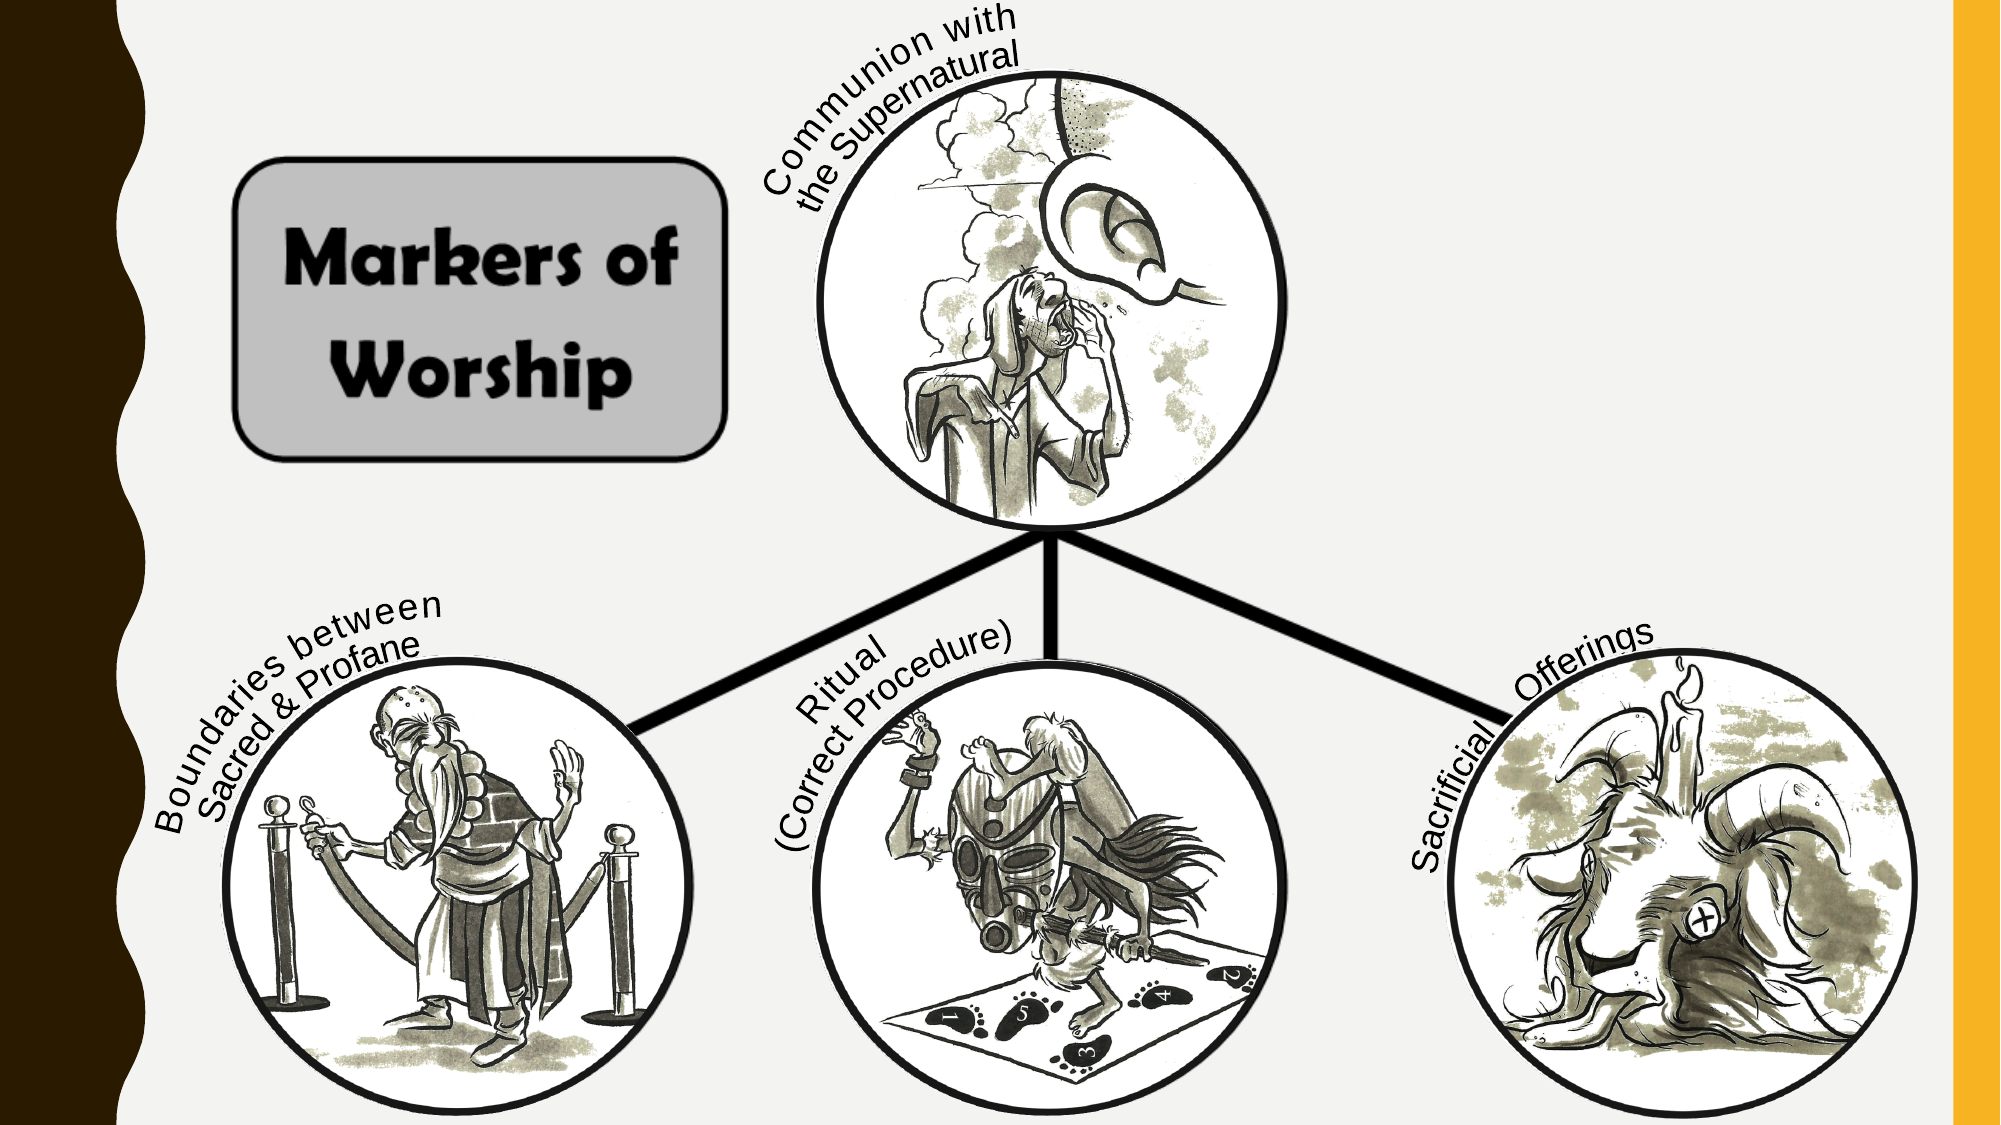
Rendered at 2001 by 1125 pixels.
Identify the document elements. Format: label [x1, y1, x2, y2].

picture [222, 74, 1918, 1116]
text_box [775, 643, 1285, 1116]
text_box [786, 59, 1285, 532]
text_box [192, 646, 691, 1116]
text_box [1440, 614, 1918, 1125]
